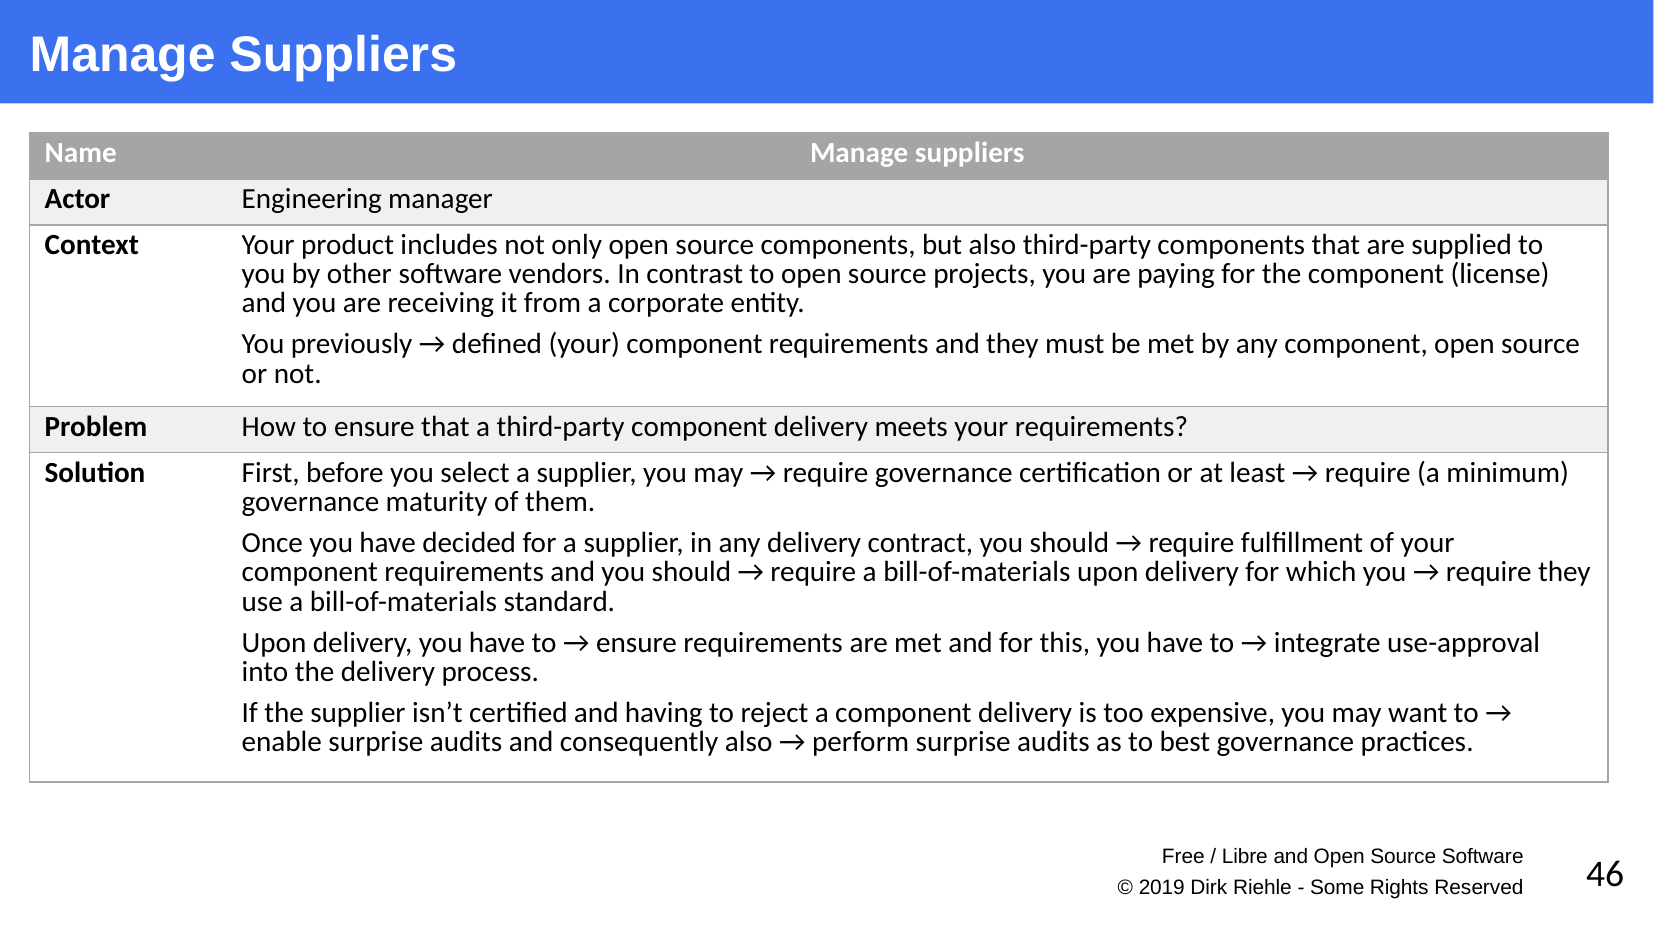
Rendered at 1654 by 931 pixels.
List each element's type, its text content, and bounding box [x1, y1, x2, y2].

table_cell How to ensure that a third-party component delivery meets your requirements? [227, 407, 1607, 452]
text_box 46 [1505, 826, 1624, 916]
table_cell First, before you select a supplier, you may → require governance certification or at least → require (a minimum) governance maturity of them. Once you have decided for a supplier, in any delivery contract, you should → require fulfillment of your component requirements and you should → require a bill-of-materials upon delivery for which you → require they use a bill-of-materials standard. Upon delivery, you have to → ensure requirements are met and for this, you have to → integrate use-approval into the delivery process. If the supplier isn’t certified and having to reject a component delivery is too expensive, you may want to → enable surprise audits and consequently also → perform surprise audits as to best governance practices. [227, 453, 1607, 781]
table_cell Context [30, 226, 227, 406]
table_header Manage suppliers [227, 134, 1607, 178]
table_header Name [30, 134, 227, 178]
table_cell Problem [30, 407, 227, 452]
table_cell Your product includes not only open source components, but also third-party components that are supplied to you by other software vendors. In contrast to open source projects, you are paying for the component (license) and you are receiving it from a corporate entity. You previously → defined (your) component requirements and they must be met by any component, open source or not. [227, 226, 1607, 406]
text_box © 2019 Dirk Riehle - Some Rights Reserved [1062, 871, 1505, 916]
text_box Free / Libre and Open Source Software [1062, 826, 1505, 871]
table_cell Engineering manager [227, 180, 1607, 224]
table_cell Solution [30, 453, 227, 781]
title Manage Suppliers [0, 0, 1654, 104]
table_cell Actor [30, 180, 227, 224]
